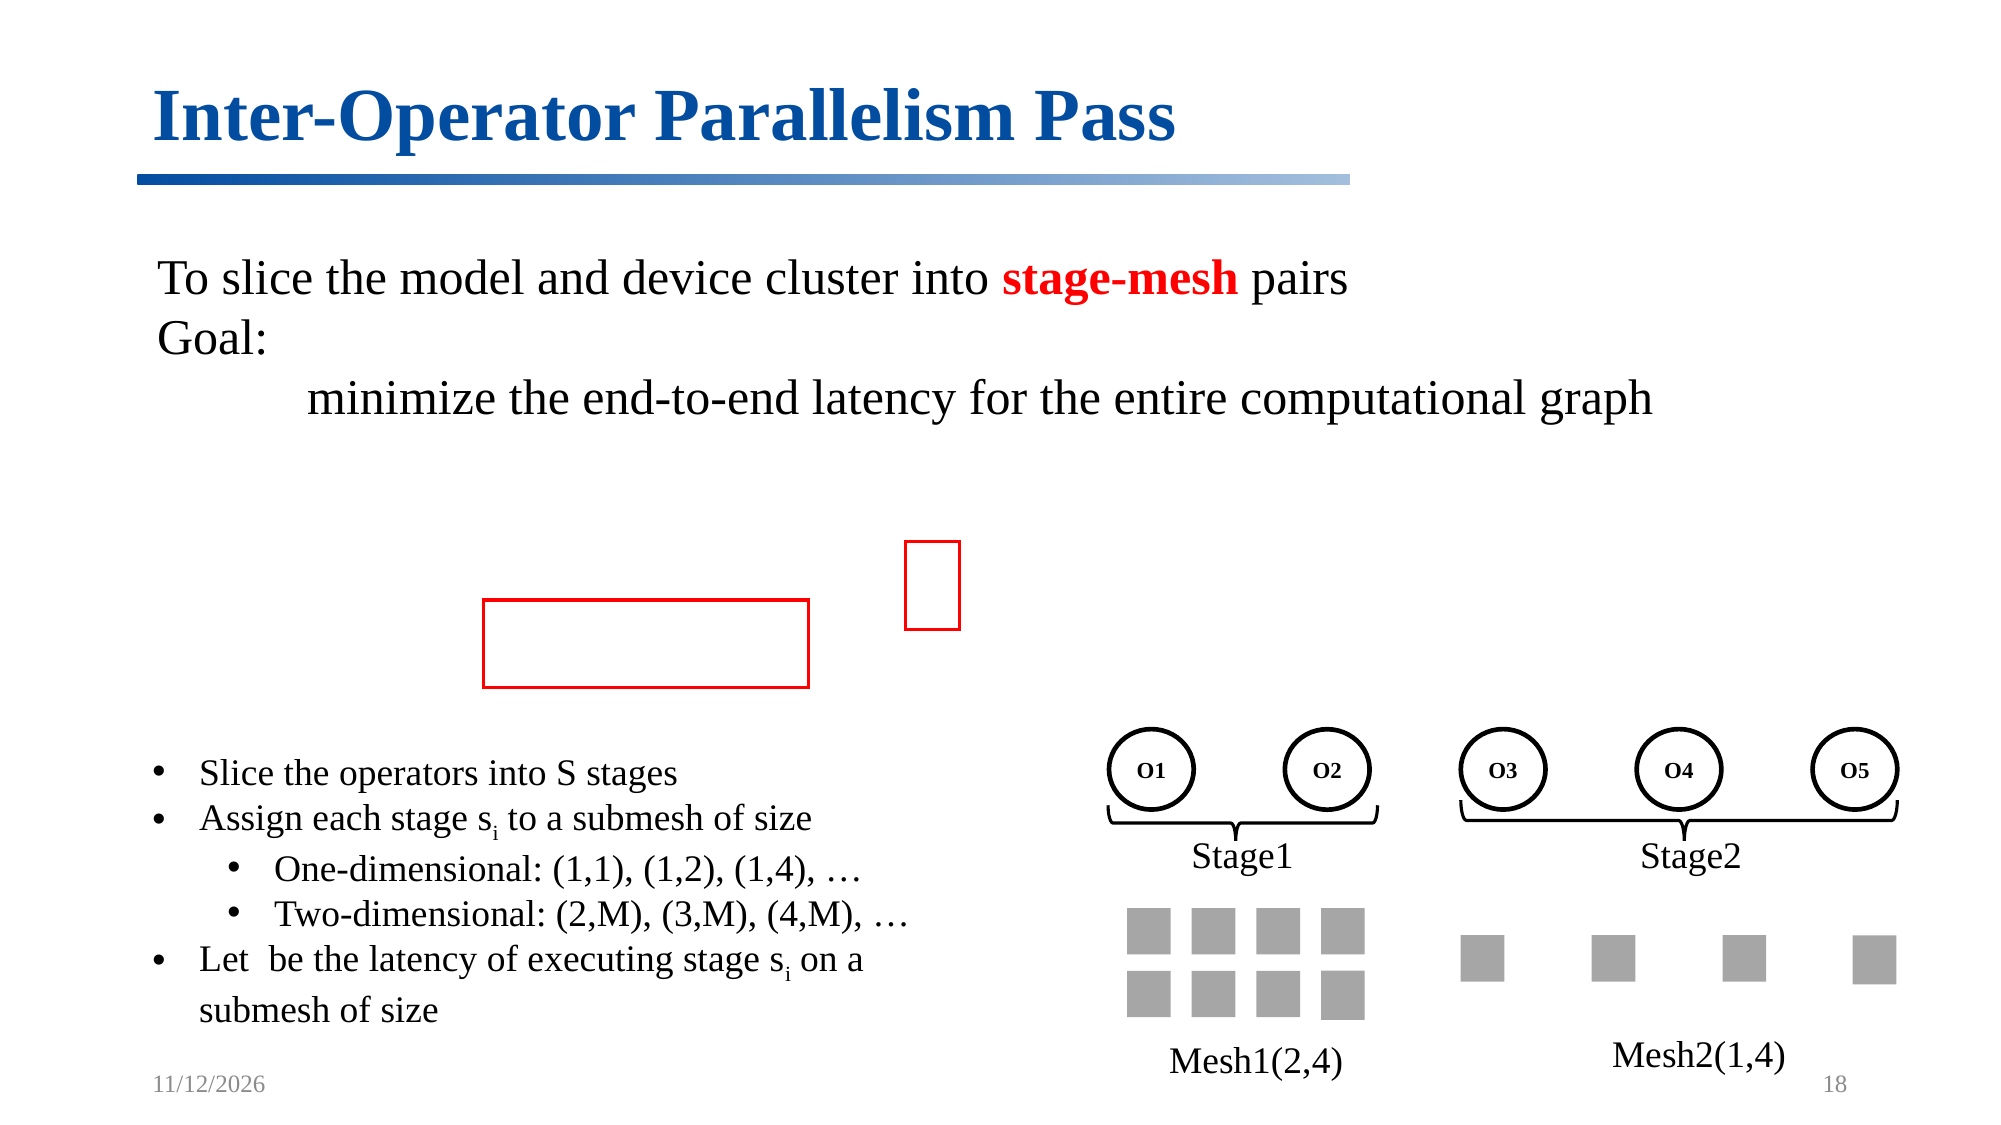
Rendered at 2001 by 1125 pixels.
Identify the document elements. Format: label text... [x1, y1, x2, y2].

text_box [1722, 934, 1767, 983]
text_box [1852, 934, 1897, 985]
text_box [482, 599, 809, 689]
text_box Mesh2(1,4) [1597, 1022, 1802, 1083]
text_box [1126, 907, 1172, 955]
text_box [1191, 970, 1236, 1018]
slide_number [137, 1052, 588, 1113]
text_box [1108, 729, 1898, 885]
text_box [1126, 970, 1172, 1018]
text_box [1320, 907, 1366, 955]
text_box [1255, 907, 1301, 955]
text_box [1191, 907, 1236, 955]
text_box Mesh1(2,4) [1154, 1028, 1359, 1089]
text_box [1460, 934, 1505, 983]
text_box [905, 540, 961, 630]
title Inter-Operator Parallelism Pass [137, 59, 1863, 173]
text_box [1255, 970, 1301, 1018]
text_box [1320, 970, 1366, 1021]
text_box [1591, 934, 1636, 983]
